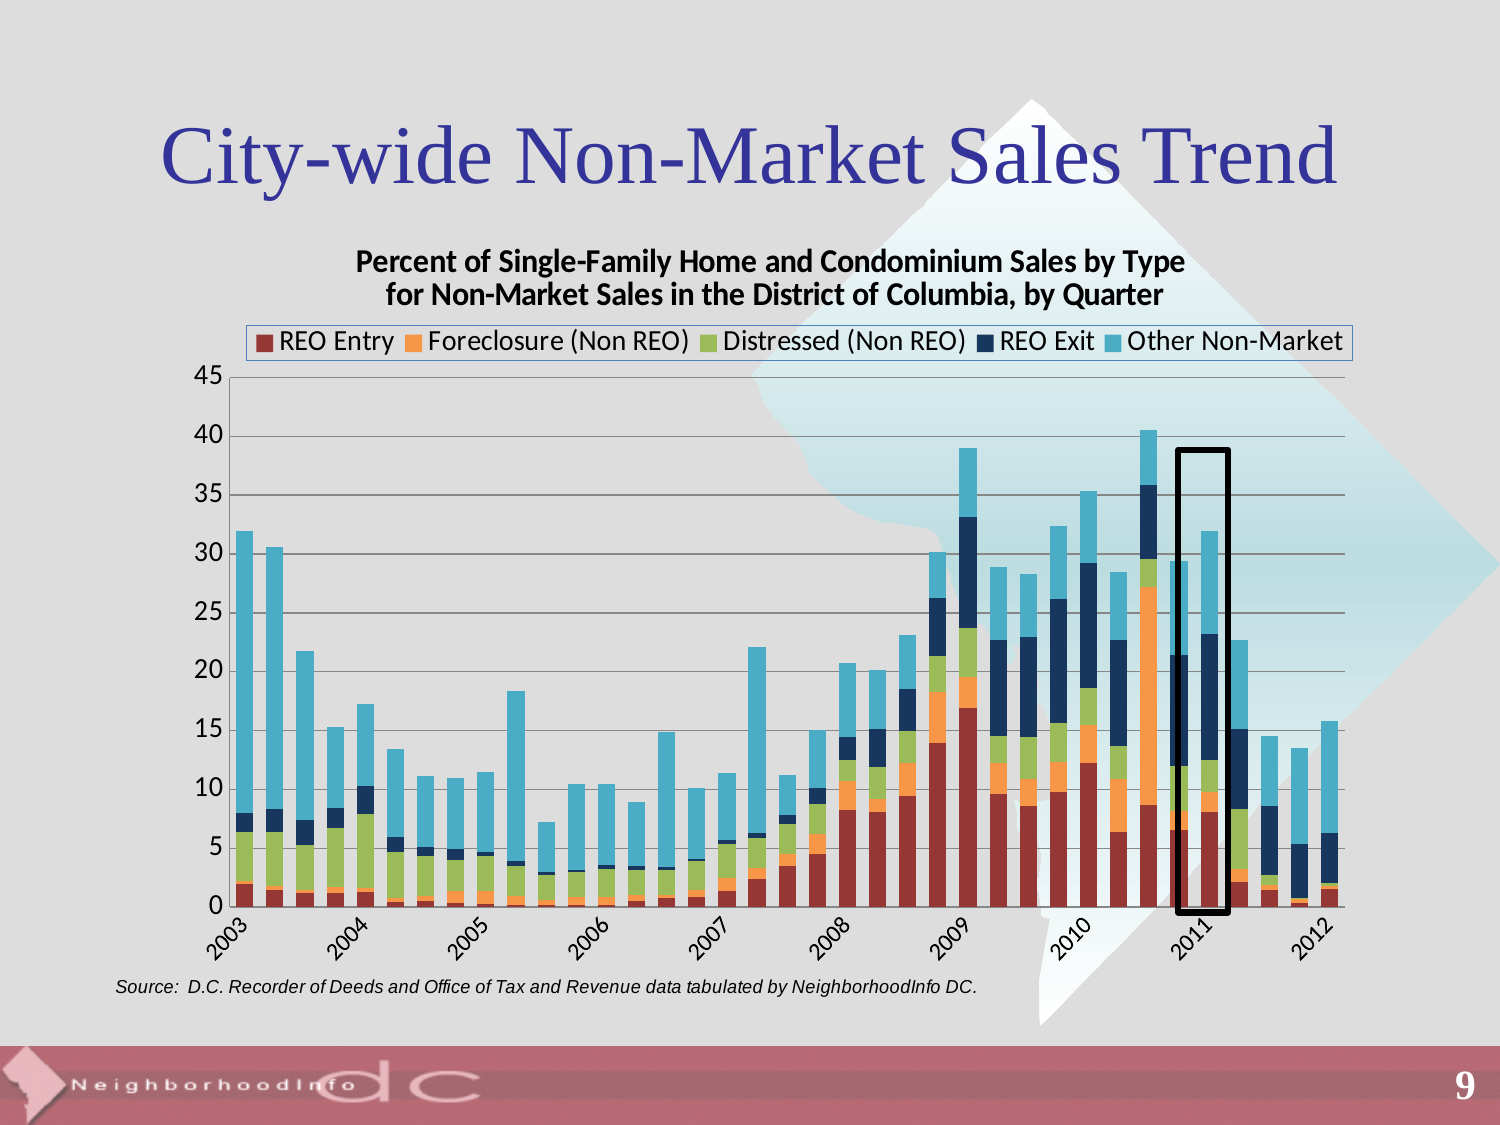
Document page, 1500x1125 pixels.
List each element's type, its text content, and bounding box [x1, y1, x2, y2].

slide_number 9 [1178, 1050, 1492, 1125]
chart [112, 237, 1388, 1001]
title City-wide Non-Market Sales Trend [112, 75, 1388, 225]
